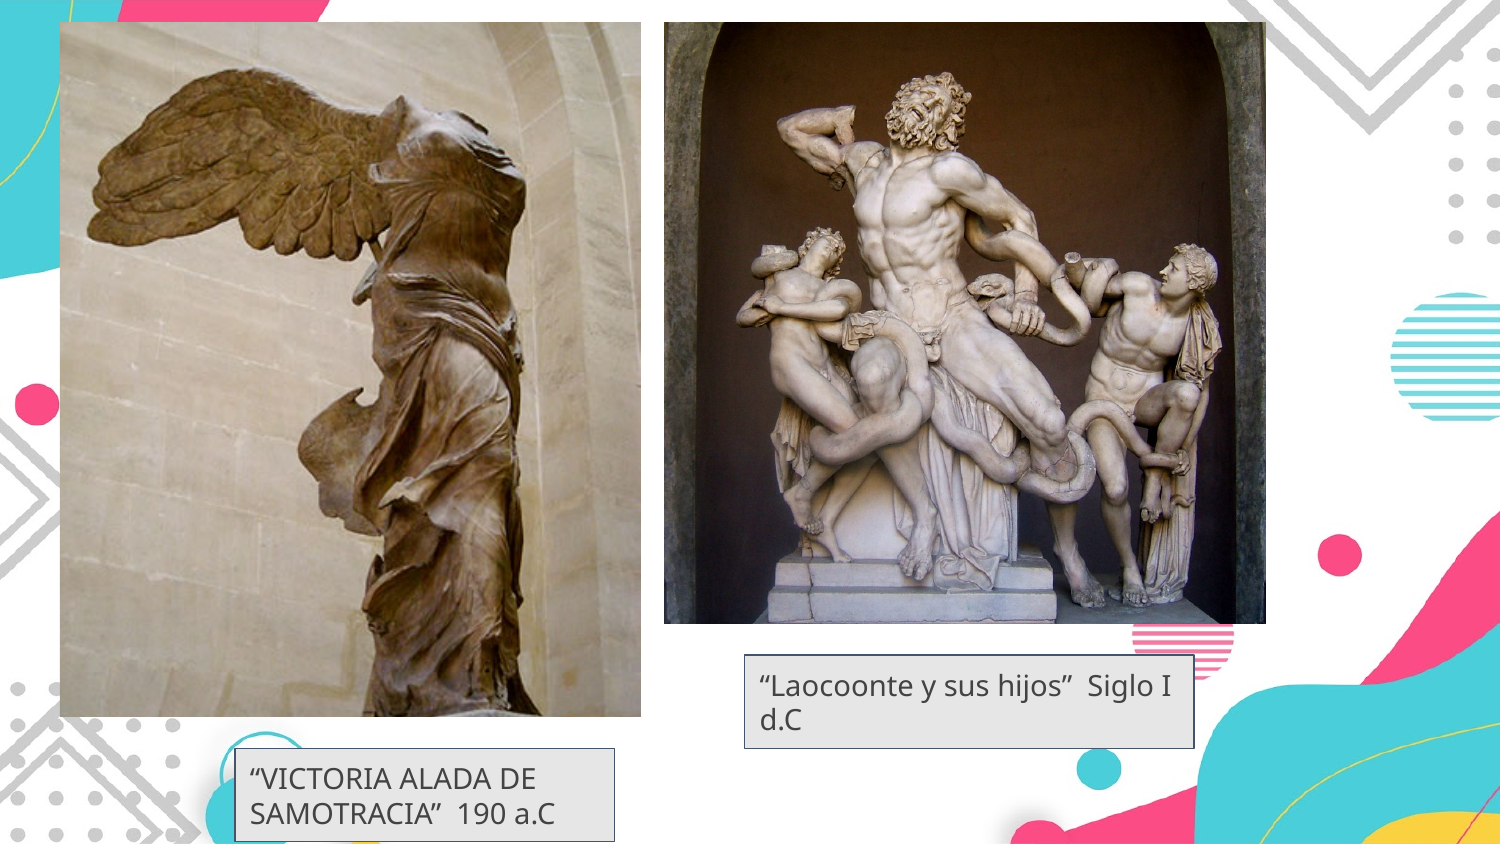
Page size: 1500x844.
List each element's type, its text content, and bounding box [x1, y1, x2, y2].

picture [0, 0, 1500, 844]
text_box “VICTORIA ALADA DE SAMOTRACIA” 190 a.C [235, 748, 615, 842]
text_box “Laocoonte y sus hijos” Siglo I d.C [744, 655, 1195, 749]
